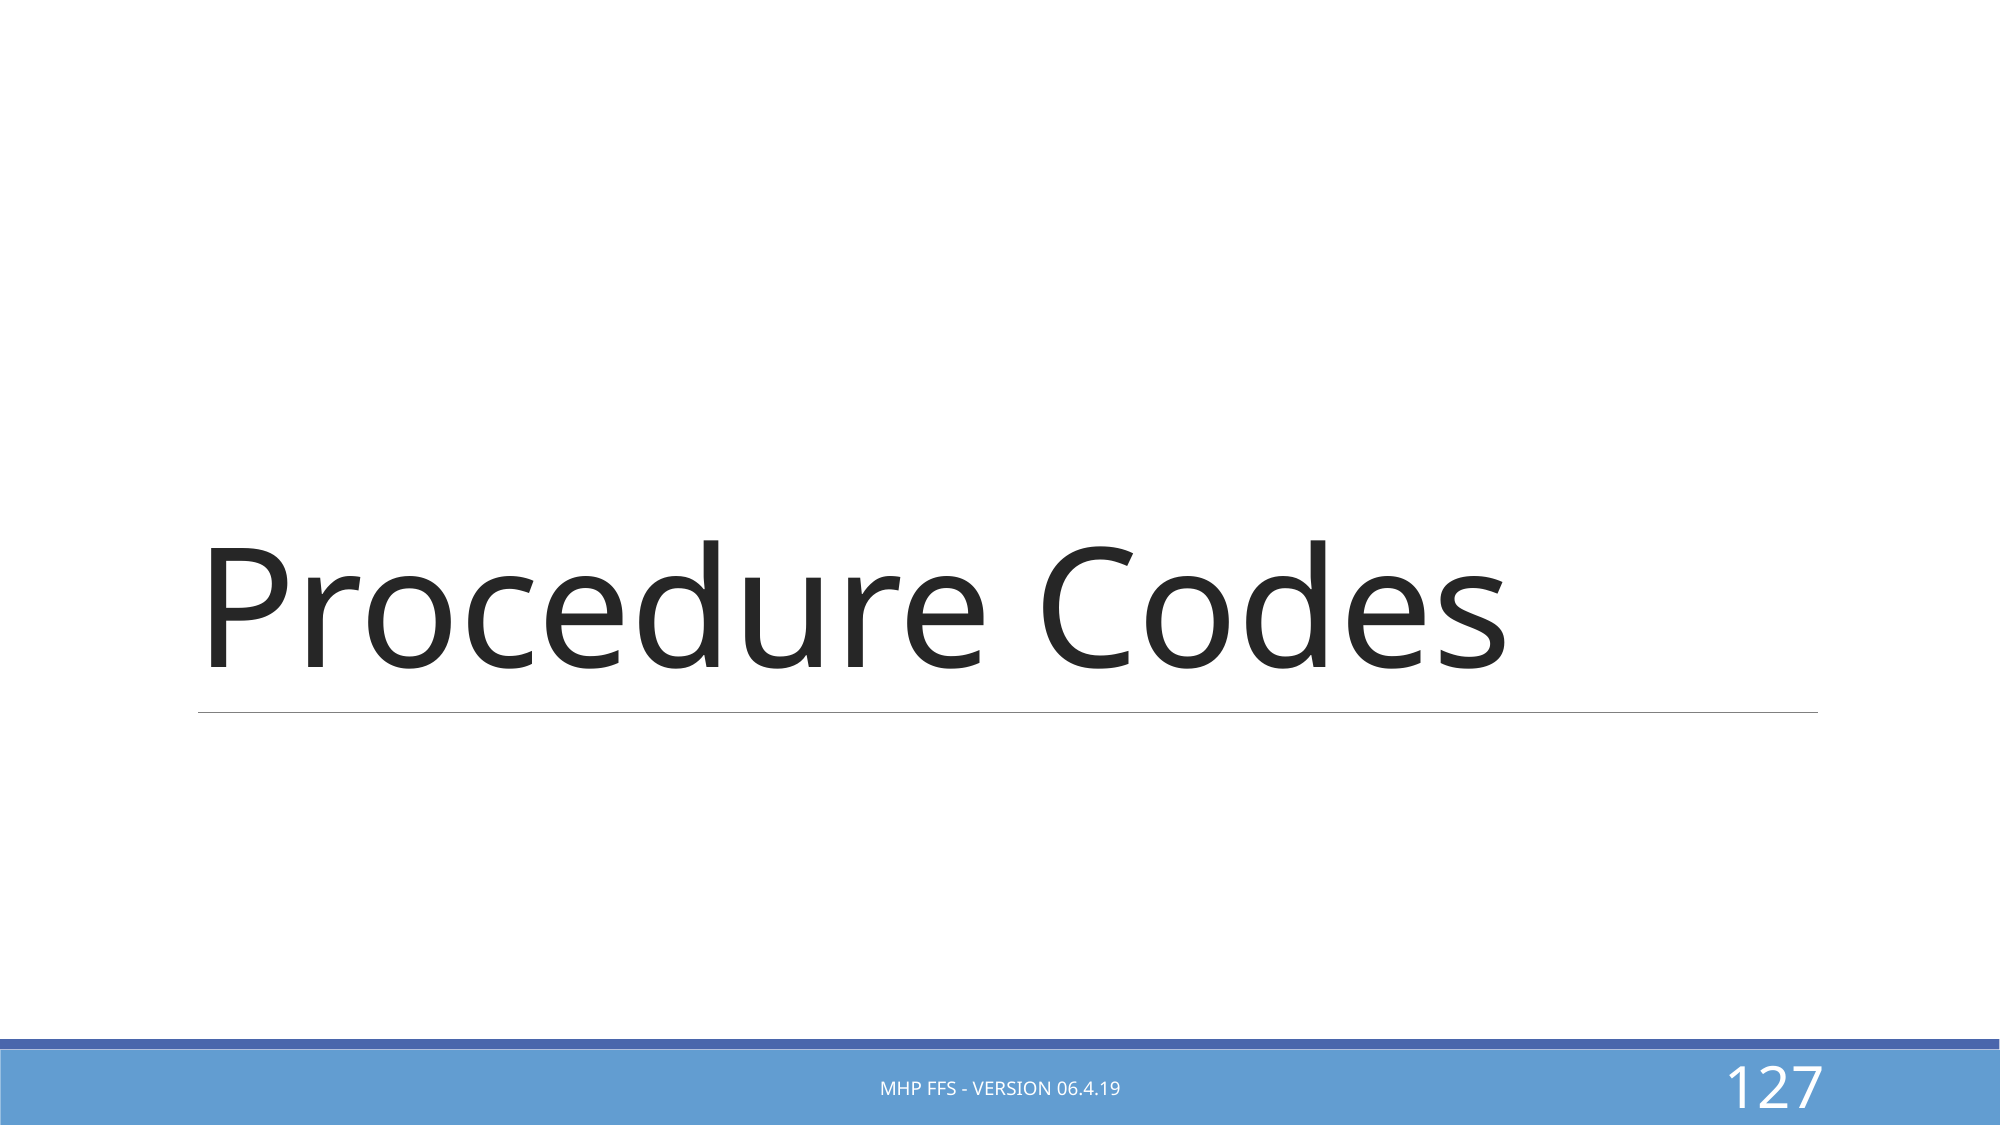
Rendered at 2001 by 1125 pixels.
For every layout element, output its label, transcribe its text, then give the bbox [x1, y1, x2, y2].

title Procedure Codes [180, 124, 1830, 710]
slide_number 127 [1624, 1059, 1840, 1120]
footer MHP FFS - Version 06.4.19 [604, 1059, 1396, 1120]
